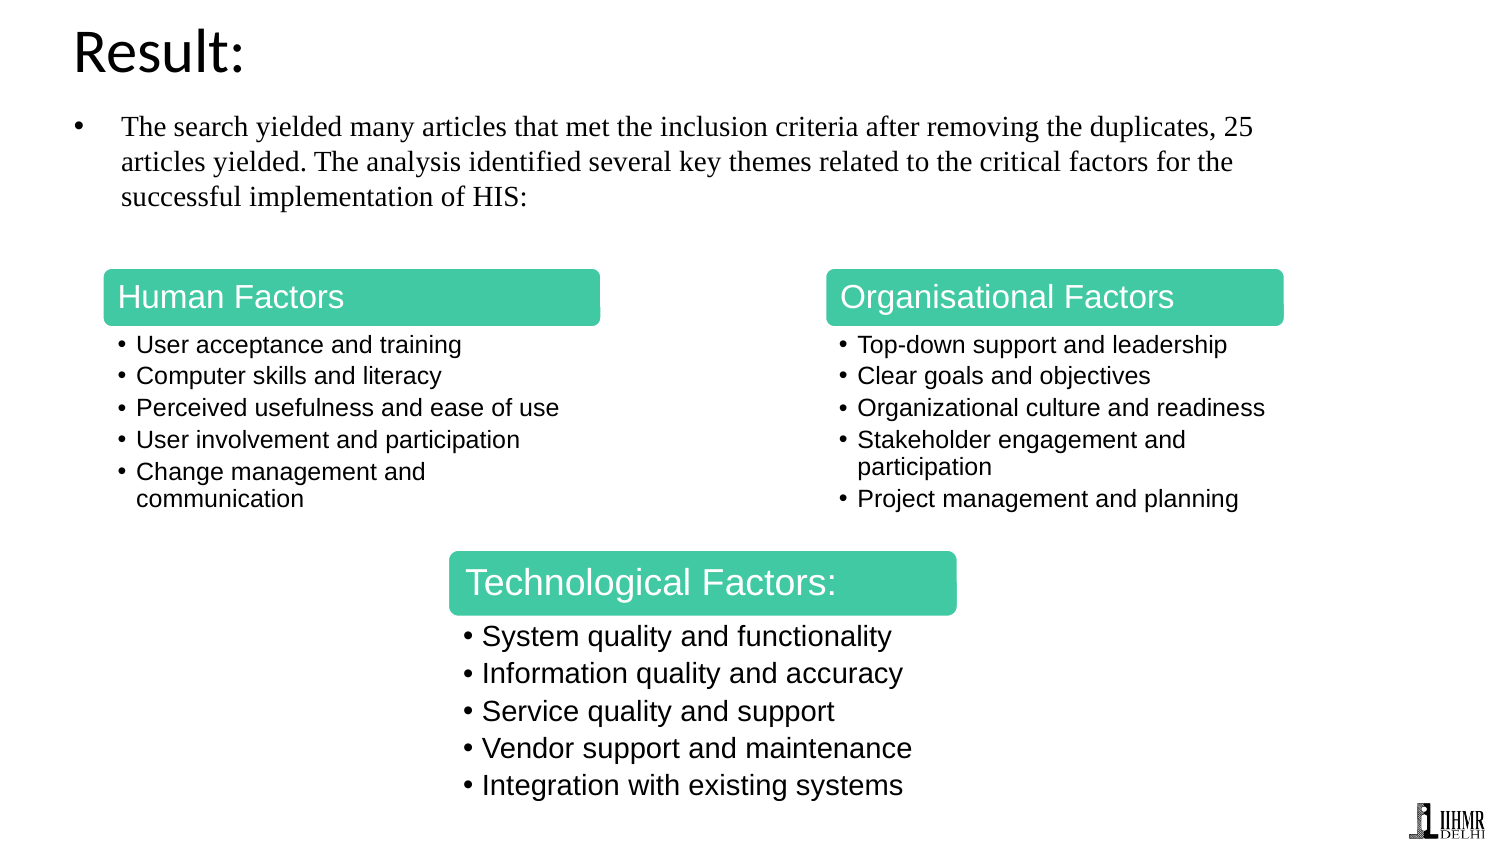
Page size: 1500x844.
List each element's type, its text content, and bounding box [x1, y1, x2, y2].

text_box Result: [0, 0, 320, 101]
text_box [101, 259, 603, 526]
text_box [446, 525, 960, 828]
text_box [823, 244, 1287, 541]
picture [1409, 802, 1490, 839]
text_box The search yielded many articles that met the inclusion criteria after removing the duplicates, 25 articles yielded. The analysis identified several key themes related to the critical factors for the successful implementation of HIS: [59, 100, 1347, 290]
